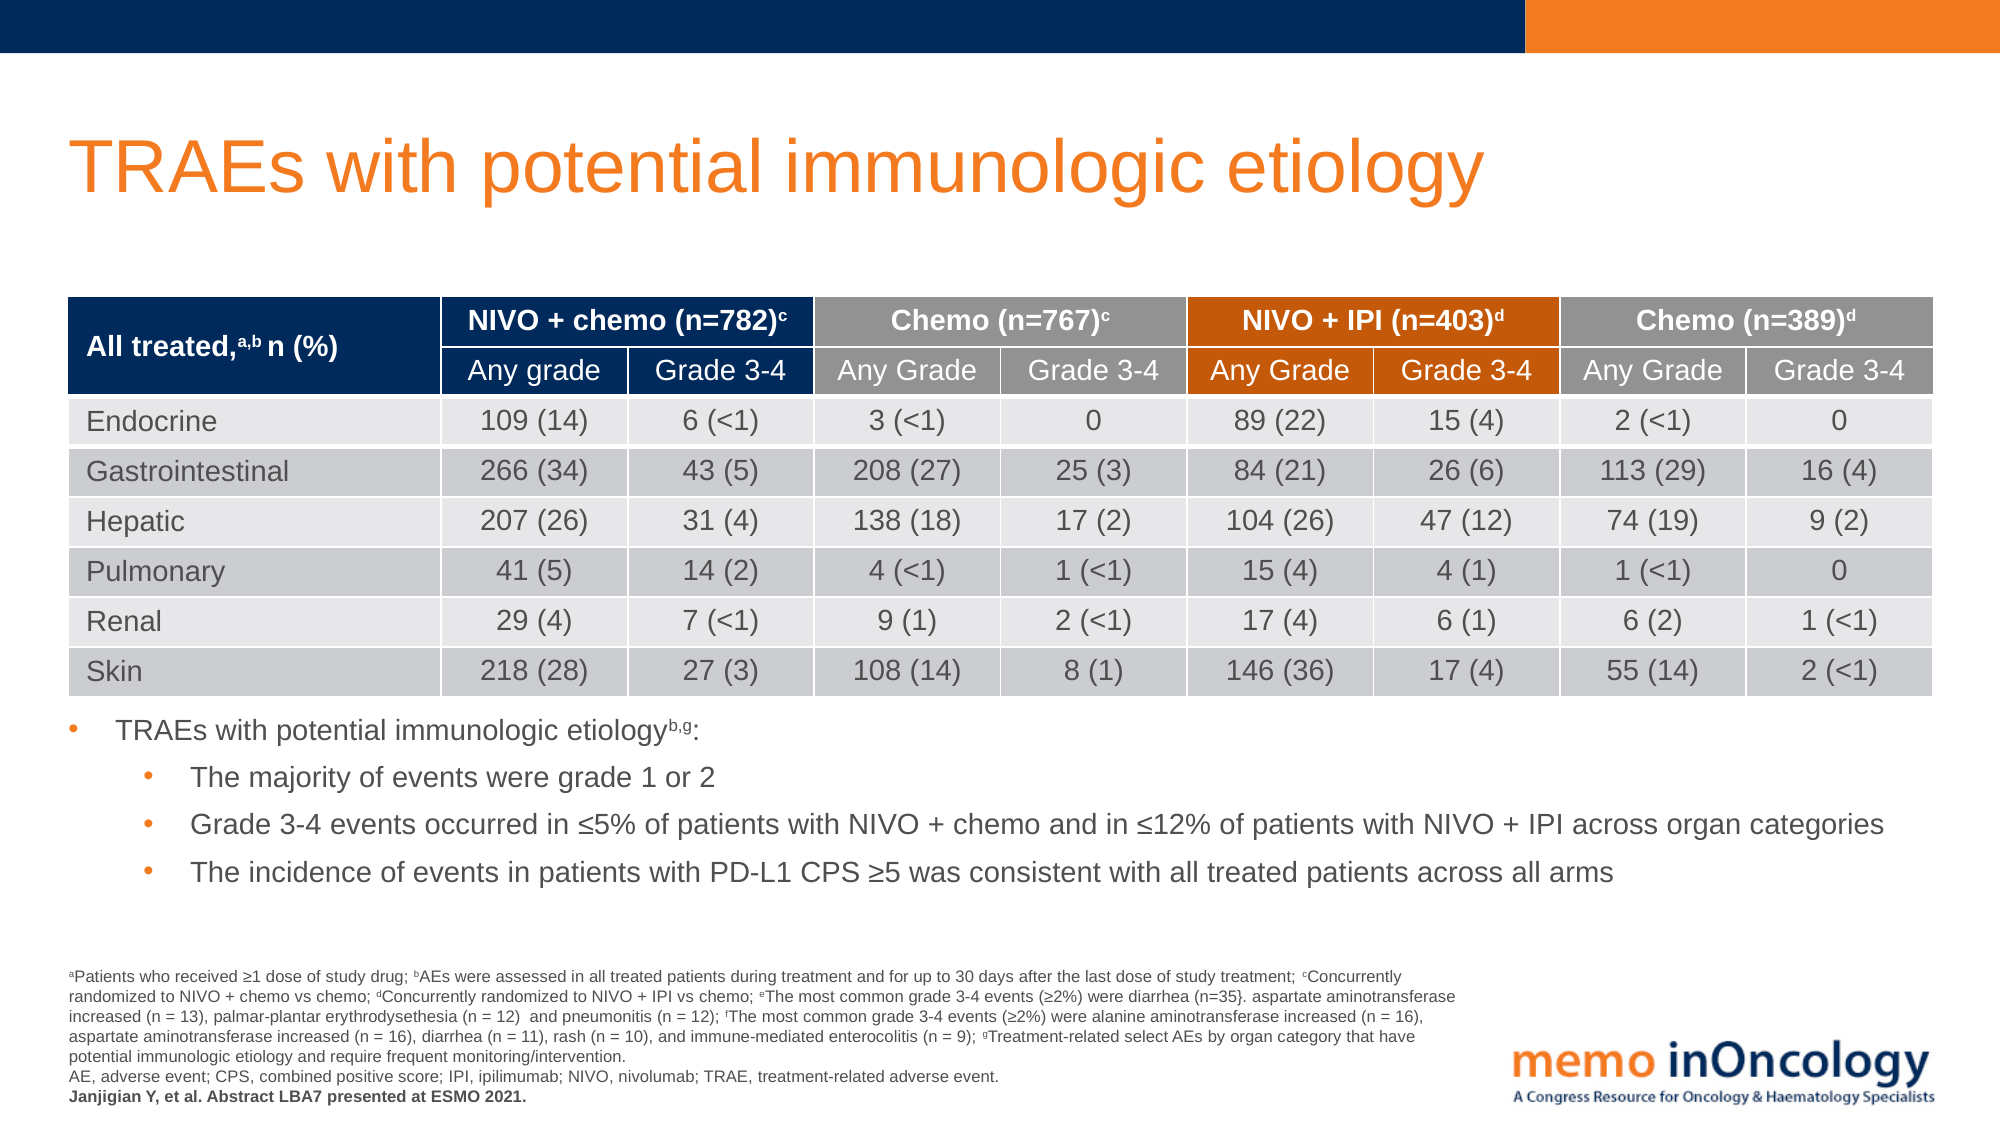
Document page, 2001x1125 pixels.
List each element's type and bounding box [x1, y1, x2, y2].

table_cell [1374, 648, 1559, 696]
table_cell [1747, 449, 1932, 496]
table_cell [1001, 648, 1186, 696]
table_cell [1001, 598, 1186, 646]
table_cell [1001, 399, 1186, 444]
table_cell [442, 498, 627, 546]
table_cell [1188, 598, 1373, 646]
table_cell [442, 648, 627, 696]
table_cell [1188, 648, 1373, 696]
table_cell [1747, 348, 1933, 394]
table_cell [442, 399, 627, 444]
table_cell [1374, 598, 1559, 646]
table_cell [1561, 598, 1745, 646]
table_cell [442, 598, 627, 646]
table_header [1561, 297, 1933, 346]
table_cell [1001, 348, 1186, 394]
table_cell [442, 449, 627, 496]
text_box [68, 703, 1958, 896]
table_cell [815, 449, 1000, 496]
table_cell [69, 598, 440, 646]
table_cell [1188, 548, 1373, 596]
table_cell [1001, 548, 1186, 596]
table_cell [1561, 498, 1745, 546]
table_cell [69, 449, 440, 496]
table_cell [629, 348, 813, 394]
table_cell [1001, 498, 1186, 546]
table_cell [1561, 399, 1745, 444]
table_cell [1188, 498, 1373, 546]
table_header [1188, 297, 1559, 346]
table_header [815, 297, 1186, 346]
table_cell [629, 648, 813, 696]
table_cell [1747, 399, 1932, 444]
table_cell [1747, 648, 1932, 696]
table_cell [69, 399, 440, 444]
table_cell [815, 548, 1000, 596]
table_cell [629, 498, 813, 546]
table_cell [69, 648, 440, 696]
table_cell [1561, 449, 1745, 496]
table_cell [815, 598, 1000, 646]
table_cell [1374, 399, 1559, 444]
table_cell [629, 449, 813, 496]
table_cell [815, 348, 1000, 394]
table_cell [815, 399, 1000, 444]
table_cell [1001, 449, 1186, 496]
table_cell [1374, 548, 1559, 596]
table_header [68, 297, 440, 394]
table_cell [1561, 648, 1745, 696]
table_cell [815, 648, 1000, 696]
table_cell [1747, 498, 1932, 546]
table_cell [1561, 348, 1745, 394]
table_cell [1747, 598, 1932, 646]
table_cell [1374, 449, 1559, 496]
table_cell [1188, 399, 1373, 444]
table_cell [442, 548, 627, 596]
table_cell [1374, 498, 1559, 546]
table_header [442, 297, 813, 346]
table_cell [629, 598, 813, 646]
table_cell [1747, 548, 1932, 596]
table_cell [1374, 348, 1559, 394]
table_cell [1188, 449, 1373, 496]
table_cell [442, 348, 627, 394]
table_cell [1561, 548, 1745, 596]
table_cell [69, 498, 440, 546]
table_cell [629, 548, 813, 596]
table_cell [629, 399, 813, 444]
footer [68, 947, 1474, 1106]
title [68, 59, 1933, 278]
table_cell [1188, 348, 1373, 394]
table_cell [815, 498, 1000, 546]
table_cell [69, 548, 440, 596]
picture [1500, 1028, 1945, 1114]
